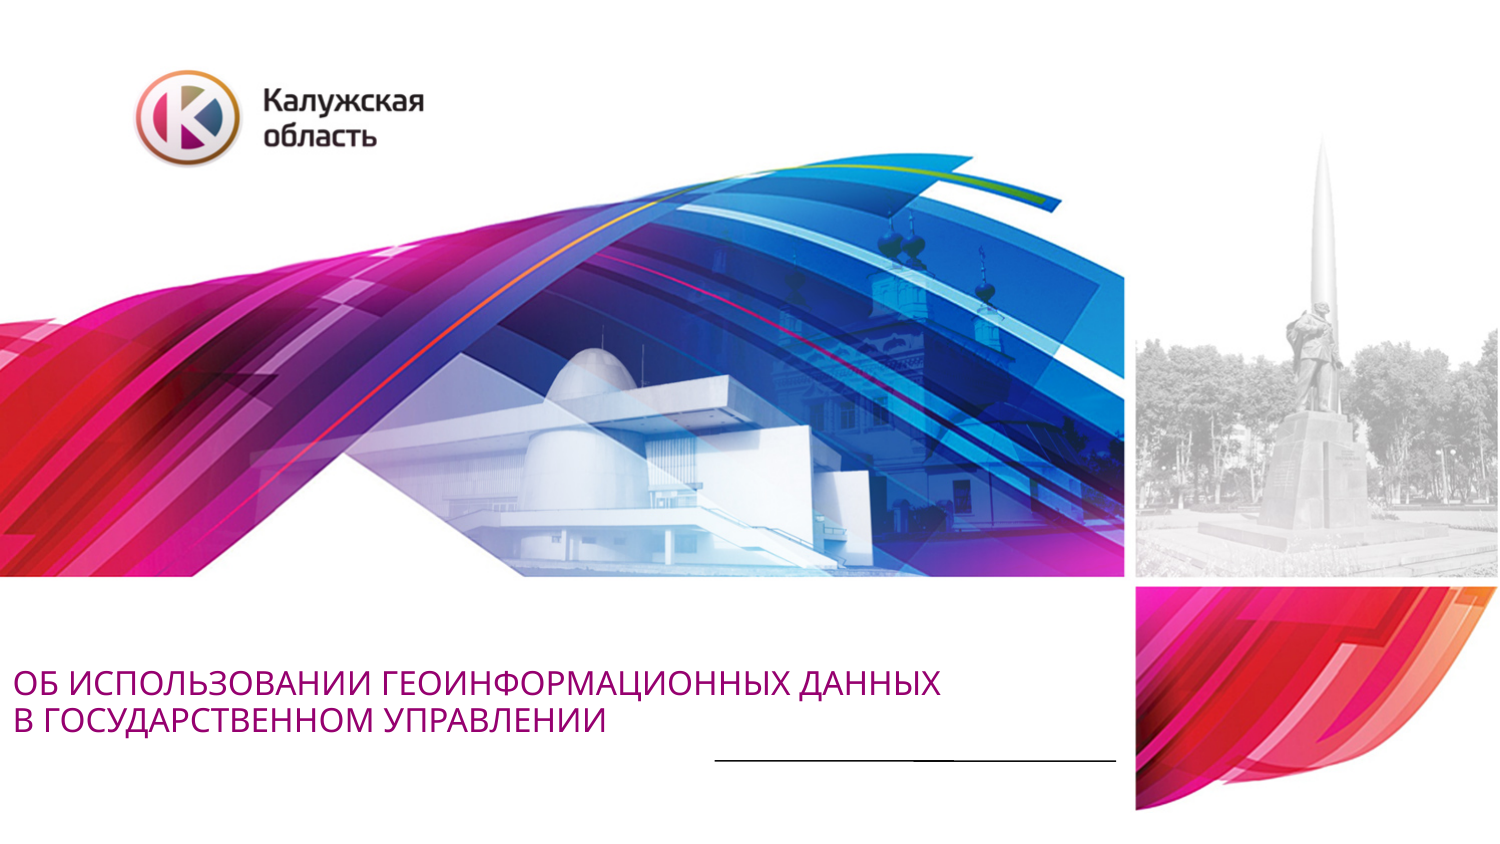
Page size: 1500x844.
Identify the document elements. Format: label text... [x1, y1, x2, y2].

picture [0, 66, 1500, 815]
title Об использовании геоинформационных данных в государственном управлении [0, 632, 1164, 771]
